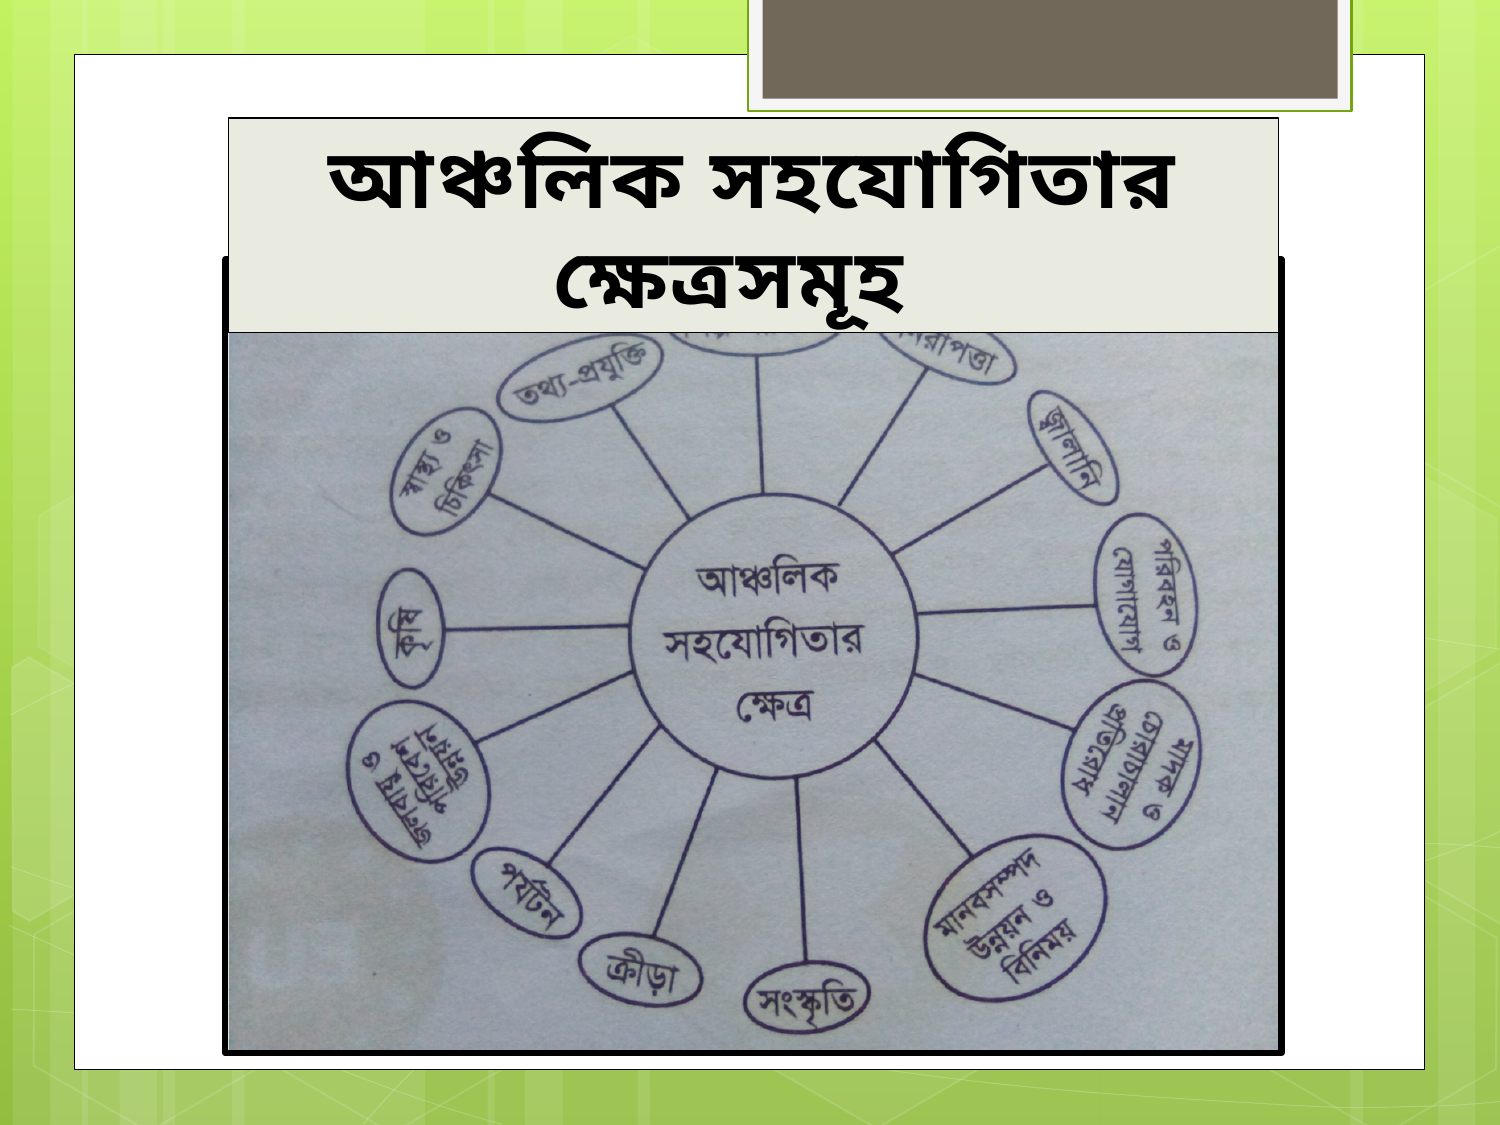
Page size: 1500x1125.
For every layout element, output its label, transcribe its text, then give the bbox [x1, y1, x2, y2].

picture [230, 130, 1278, 1125]
text_box আঞ্চলিক সহযোগিতার ক্ষেত্রসমূহ [228, 117, 1279, 333]
